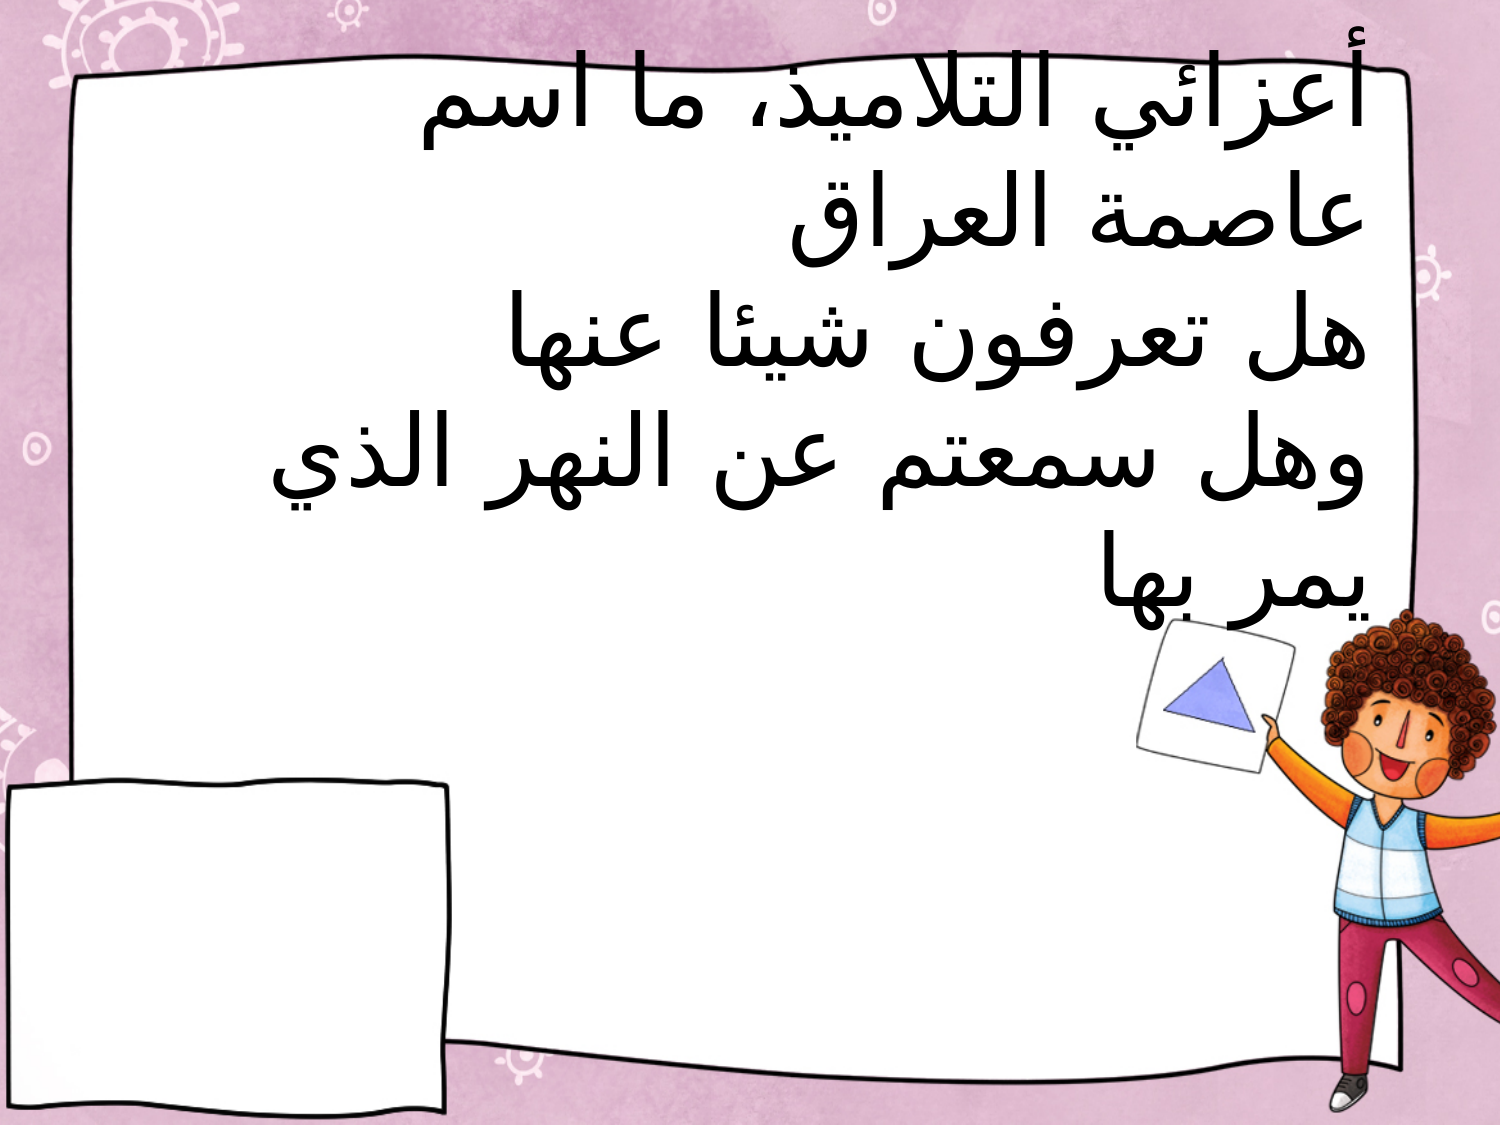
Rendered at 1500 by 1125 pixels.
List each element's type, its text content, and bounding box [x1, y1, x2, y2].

title أعزائي التلاميذ، ما اسم عاصمة العراق هل تعرفون شيئا عنها وهل سمعتم عن النهر الذي يمر بها [112, 206, 1388, 448]
picture [0, 0, 1500, 1125]
